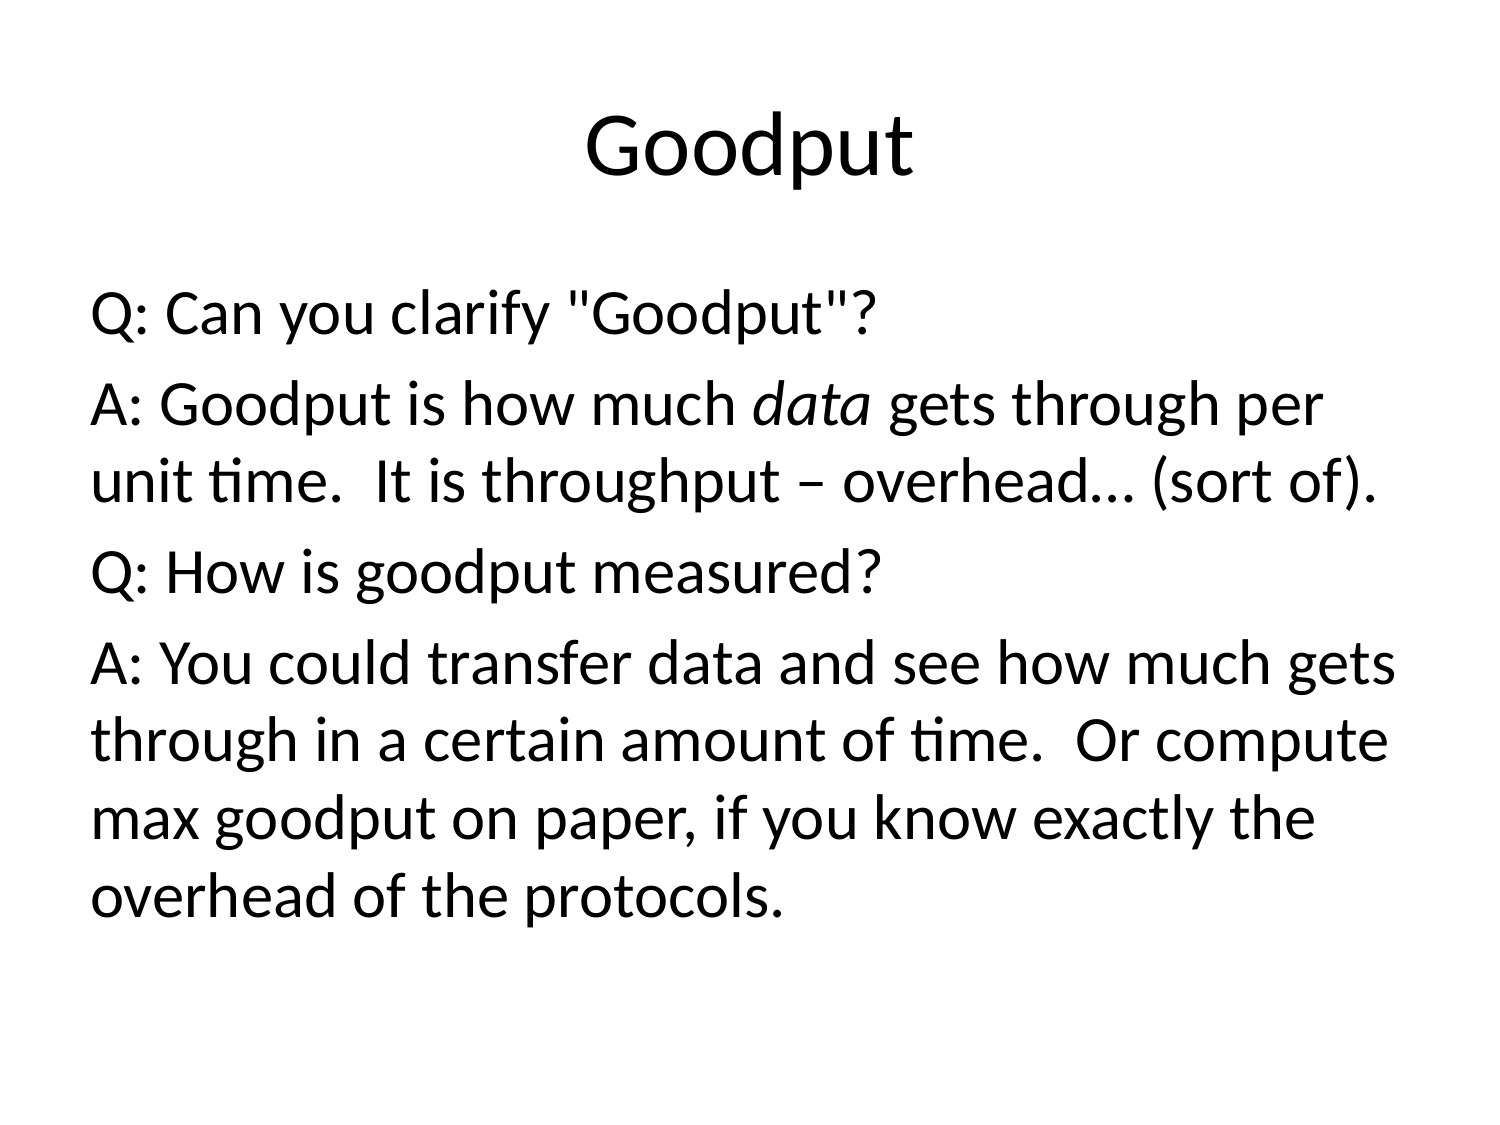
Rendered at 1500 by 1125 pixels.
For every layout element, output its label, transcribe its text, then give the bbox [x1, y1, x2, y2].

title Goodput [75, 45, 1425, 233]
list Q: Can you clarify "Goodput"? A: Goodput is how much data gets through per unit time. It is throughput – overhead… (sort of). Q: How is goodput measured? A: You could transfer data and see how much gets through in a certain amount of time. Or compute max goodput on paper, if you know exactly the overhead of the protocols. [75, 262, 1425, 1005]
